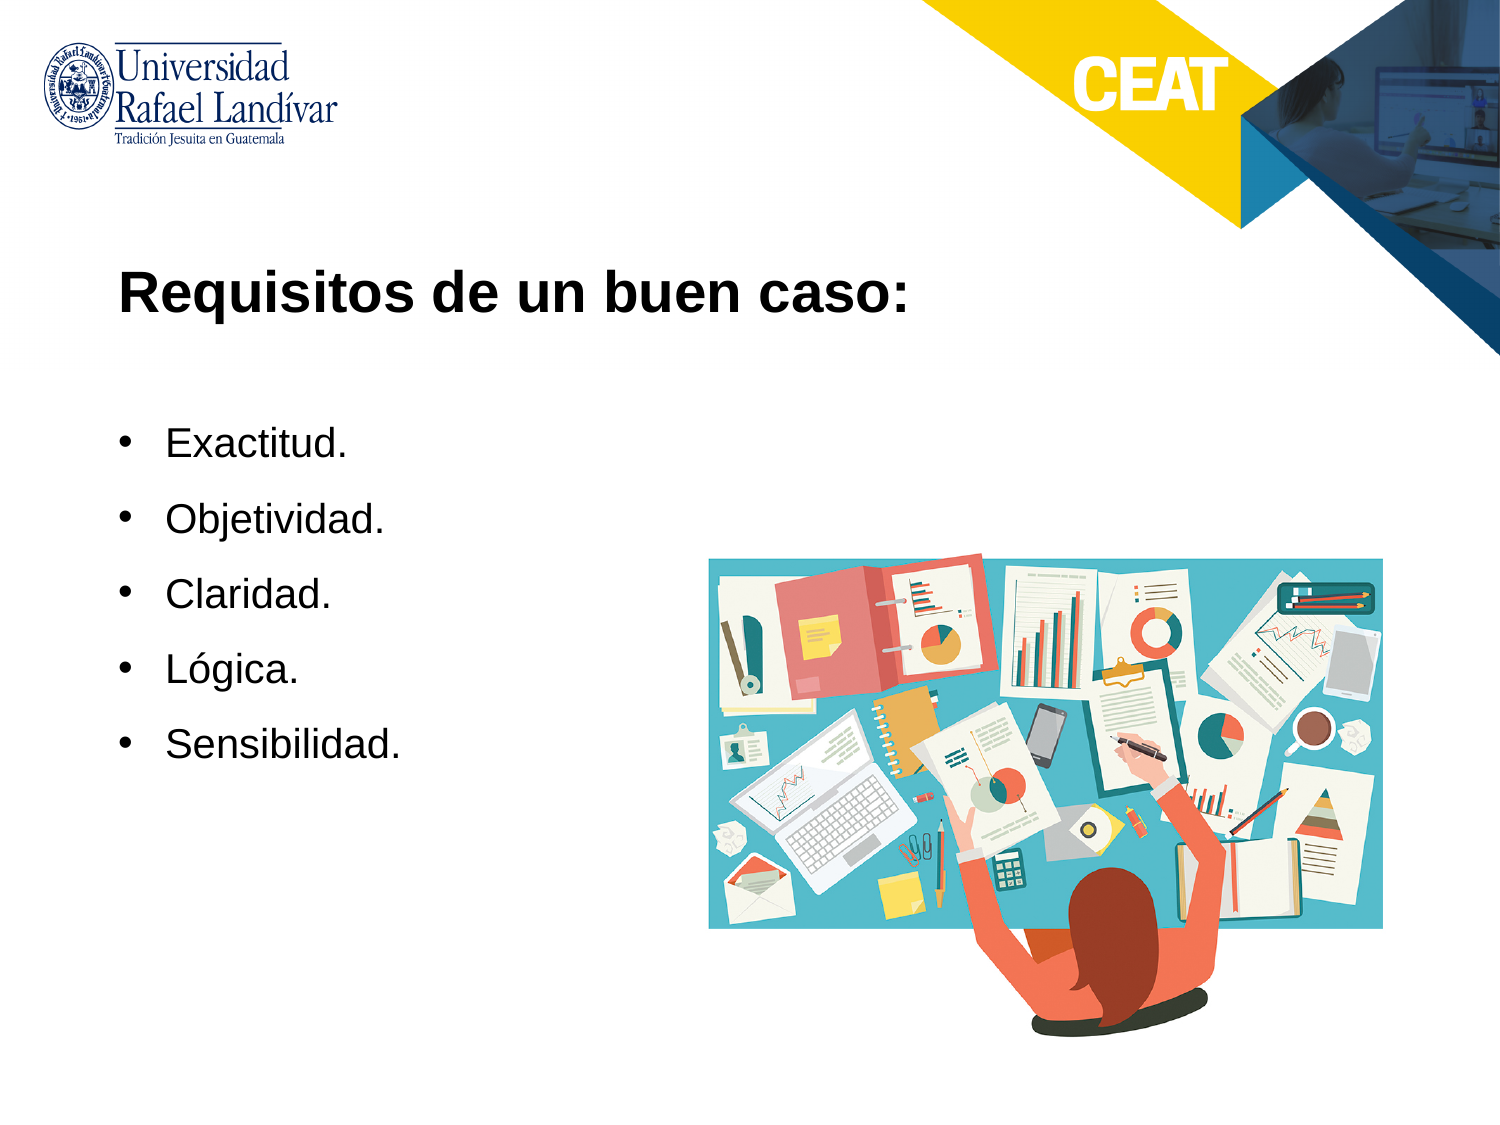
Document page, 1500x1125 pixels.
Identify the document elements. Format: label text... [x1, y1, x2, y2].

text_box Requisitos de un buen caso: Exactitud. Objetividad. Claridad. Lógica. Sensibilidad. [103, 371, 1085, 909]
picture [0, 0, 1500, 371]
picture [694, 539, 1397, 1047]
